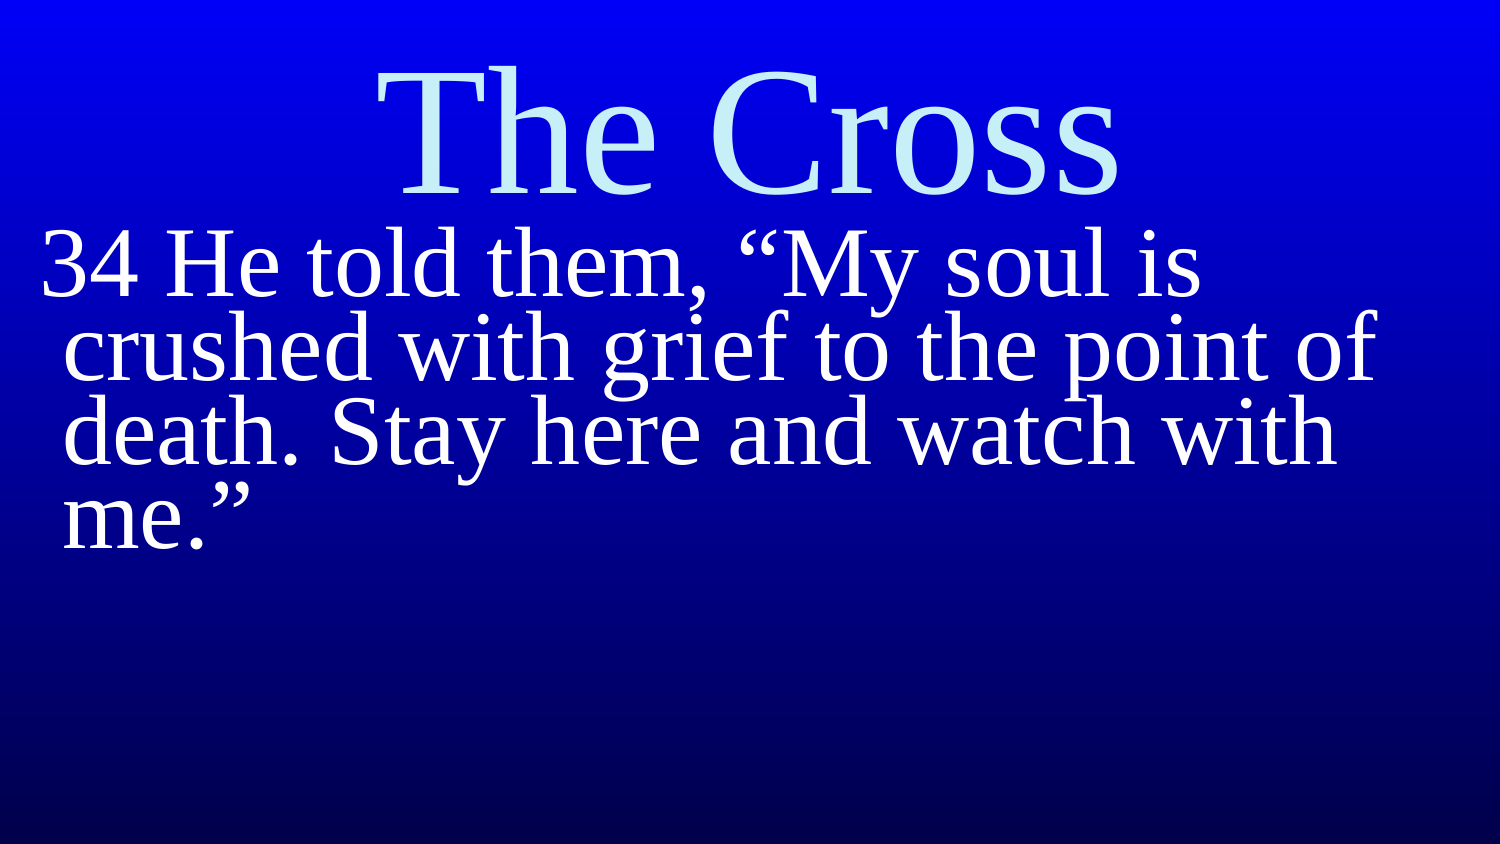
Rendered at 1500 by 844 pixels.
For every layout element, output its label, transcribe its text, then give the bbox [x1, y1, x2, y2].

list 34 He told them, “My soul is crushed with grief to the point of death. Stay here and watch with me.” [0, 221, 1500, 823]
title The Cross [0, 46, 1500, 221]
